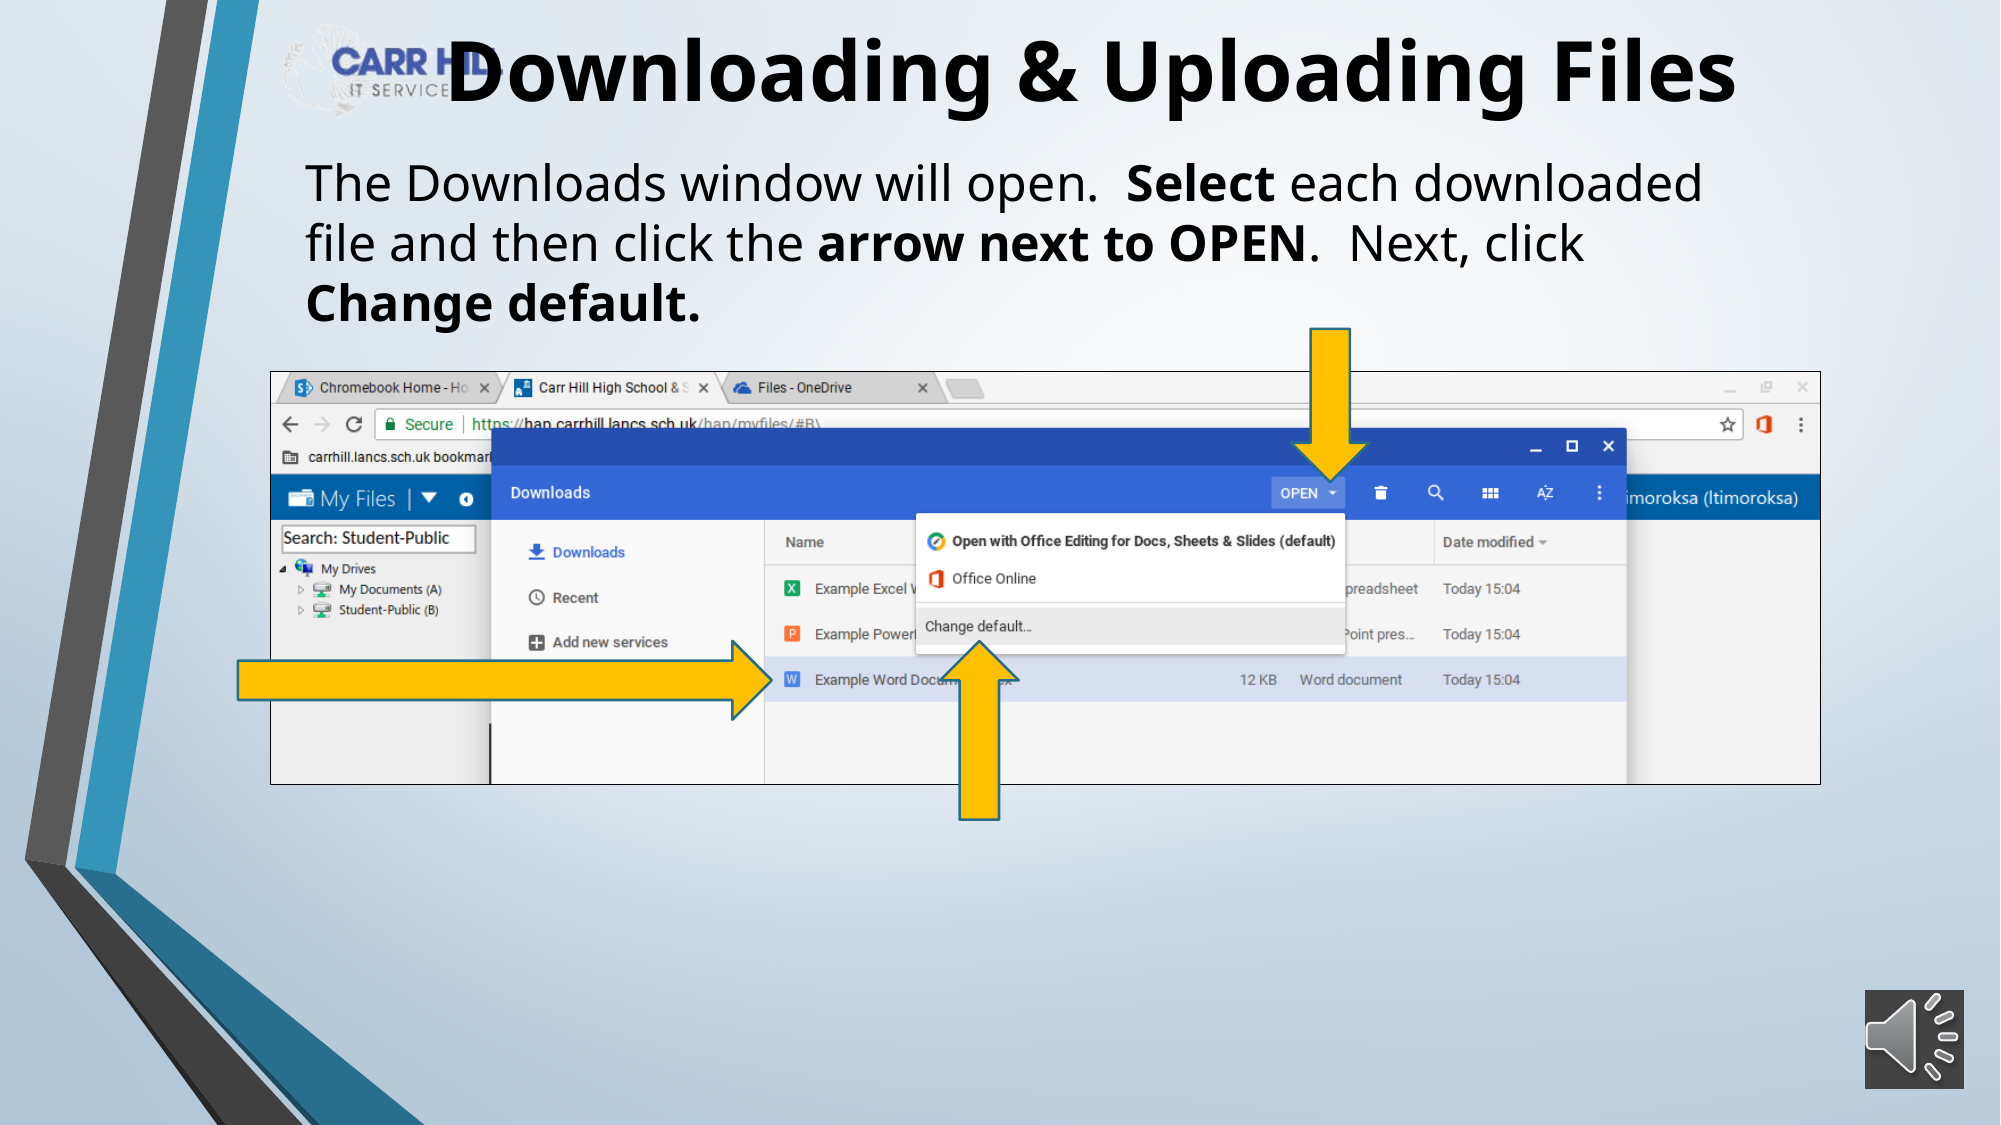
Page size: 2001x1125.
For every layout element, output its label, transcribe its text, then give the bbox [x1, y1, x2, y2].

picture [270, 371, 1821, 785]
text_box [236, 659, 270, 702]
text_box The Downloads window will open. Select each downloaded file and then click the arrow next to OPEN. Next, click Change default. [290, 144, 1788, 339]
text_box [958, 785, 1001, 821]
text_box Downloading & Uploading Files [270, 5, 1914, 132]
text_box [1309, 327, 1352, 371]
picture [1864, 989, 1965, 1090]
picture [270, 18, 524, 132]
